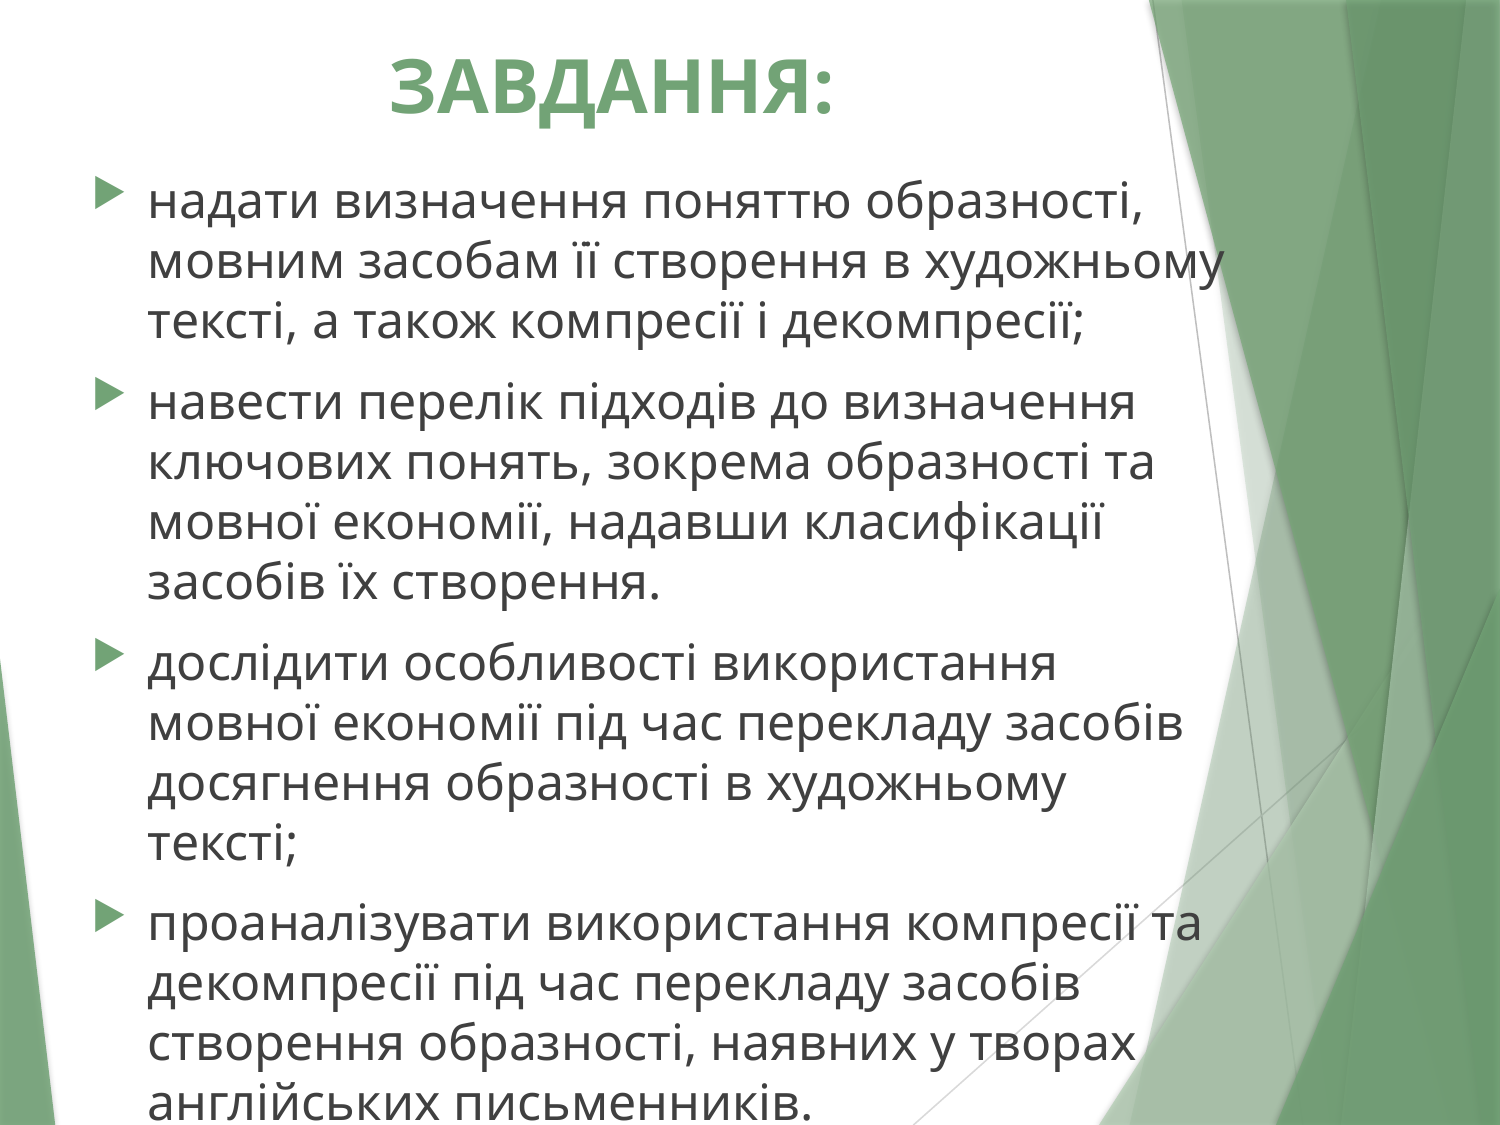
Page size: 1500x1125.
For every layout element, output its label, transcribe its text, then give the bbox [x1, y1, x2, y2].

list надати визначення поняттю образності, мовним засобам її створення в художньому тексті, а також компресії і декомпресії; навести перелік підходів до визначення ключових понять, зокрема образності та мовної економії, надавши класифікації засобів їх створення. дослідити особливості використання мовної економії під час перекладу засобів досягнення образності в художньому тексті; проаналізувати використання компресії та декомпресії під час перекладу засобів створення образності, наявних у творах англійських письменників. [76, 160, 1247, 882]
title ЗАВДАННЯ: [83, 30, 1141, 160]
